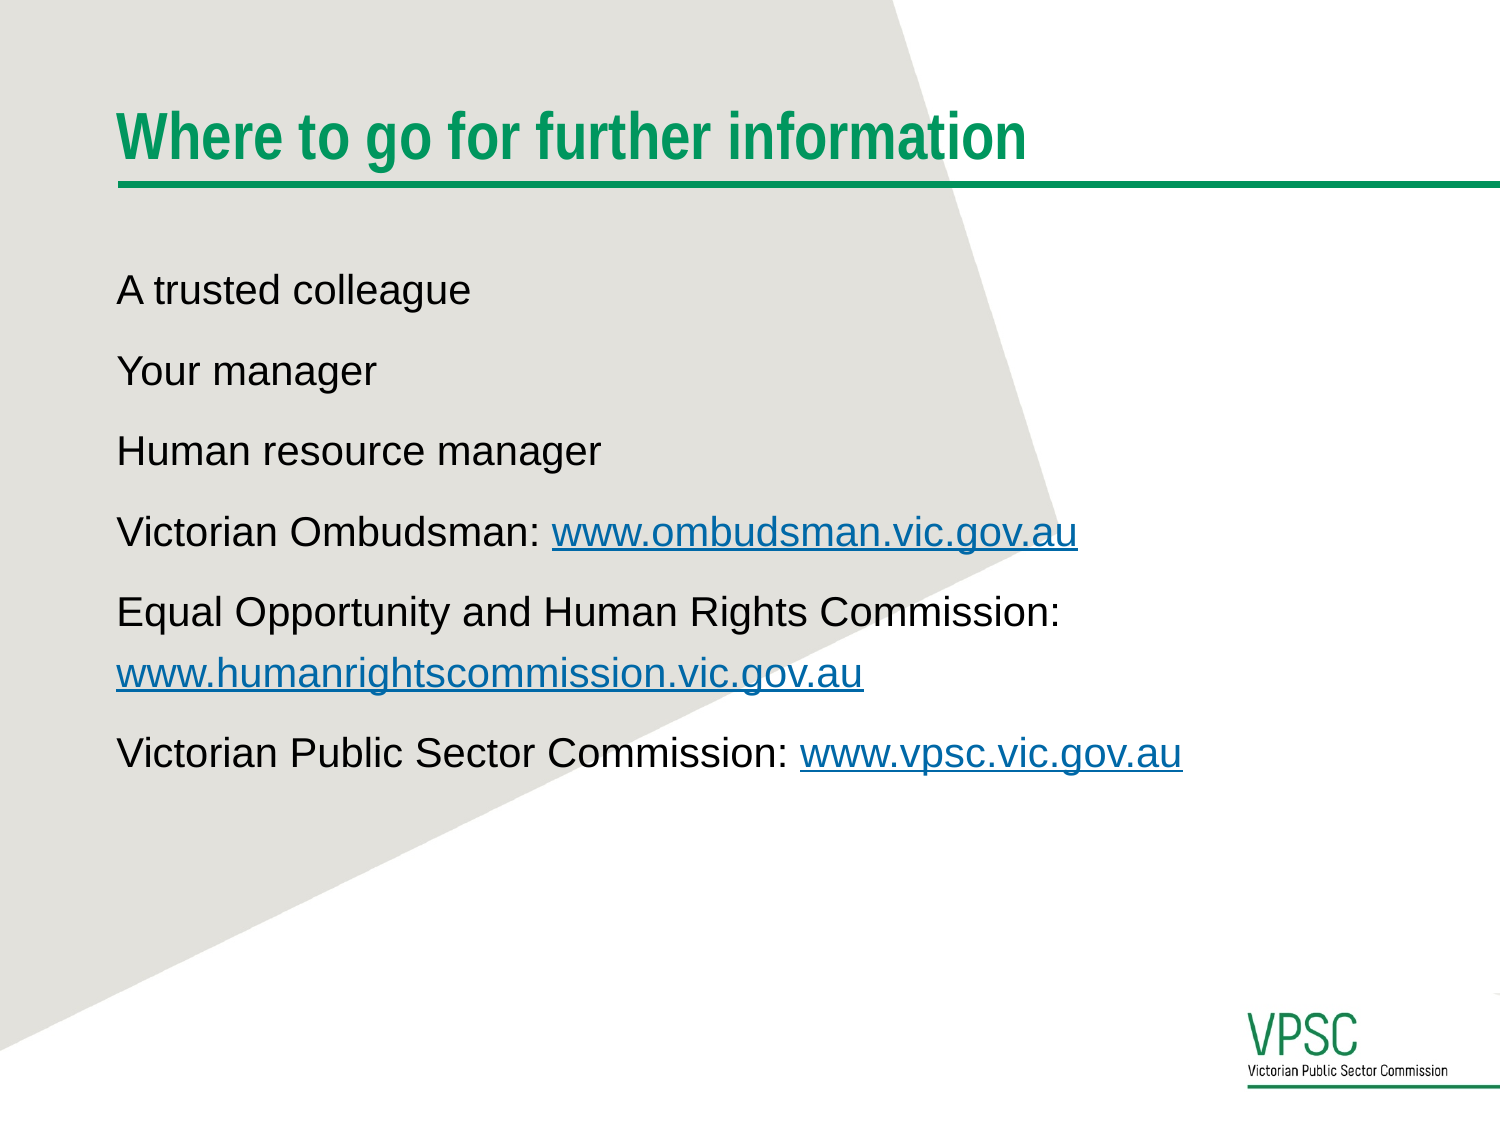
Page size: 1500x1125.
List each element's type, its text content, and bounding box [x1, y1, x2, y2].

title Where to go for further information [116, 44, 1200, 181]
picture [0, 0, 1500, 1125]
list A trusted colleague Your manager Human resource manager Victorian Ombudsman: www.ombudsman.vic.gov.au Equal Opportunity and Human Rights Commission: www.humanrightscommission.vic.gov.au Victorian Public Sector Commission: www.vpsc.vic.gov.au [116, 244, 1424, 988]
